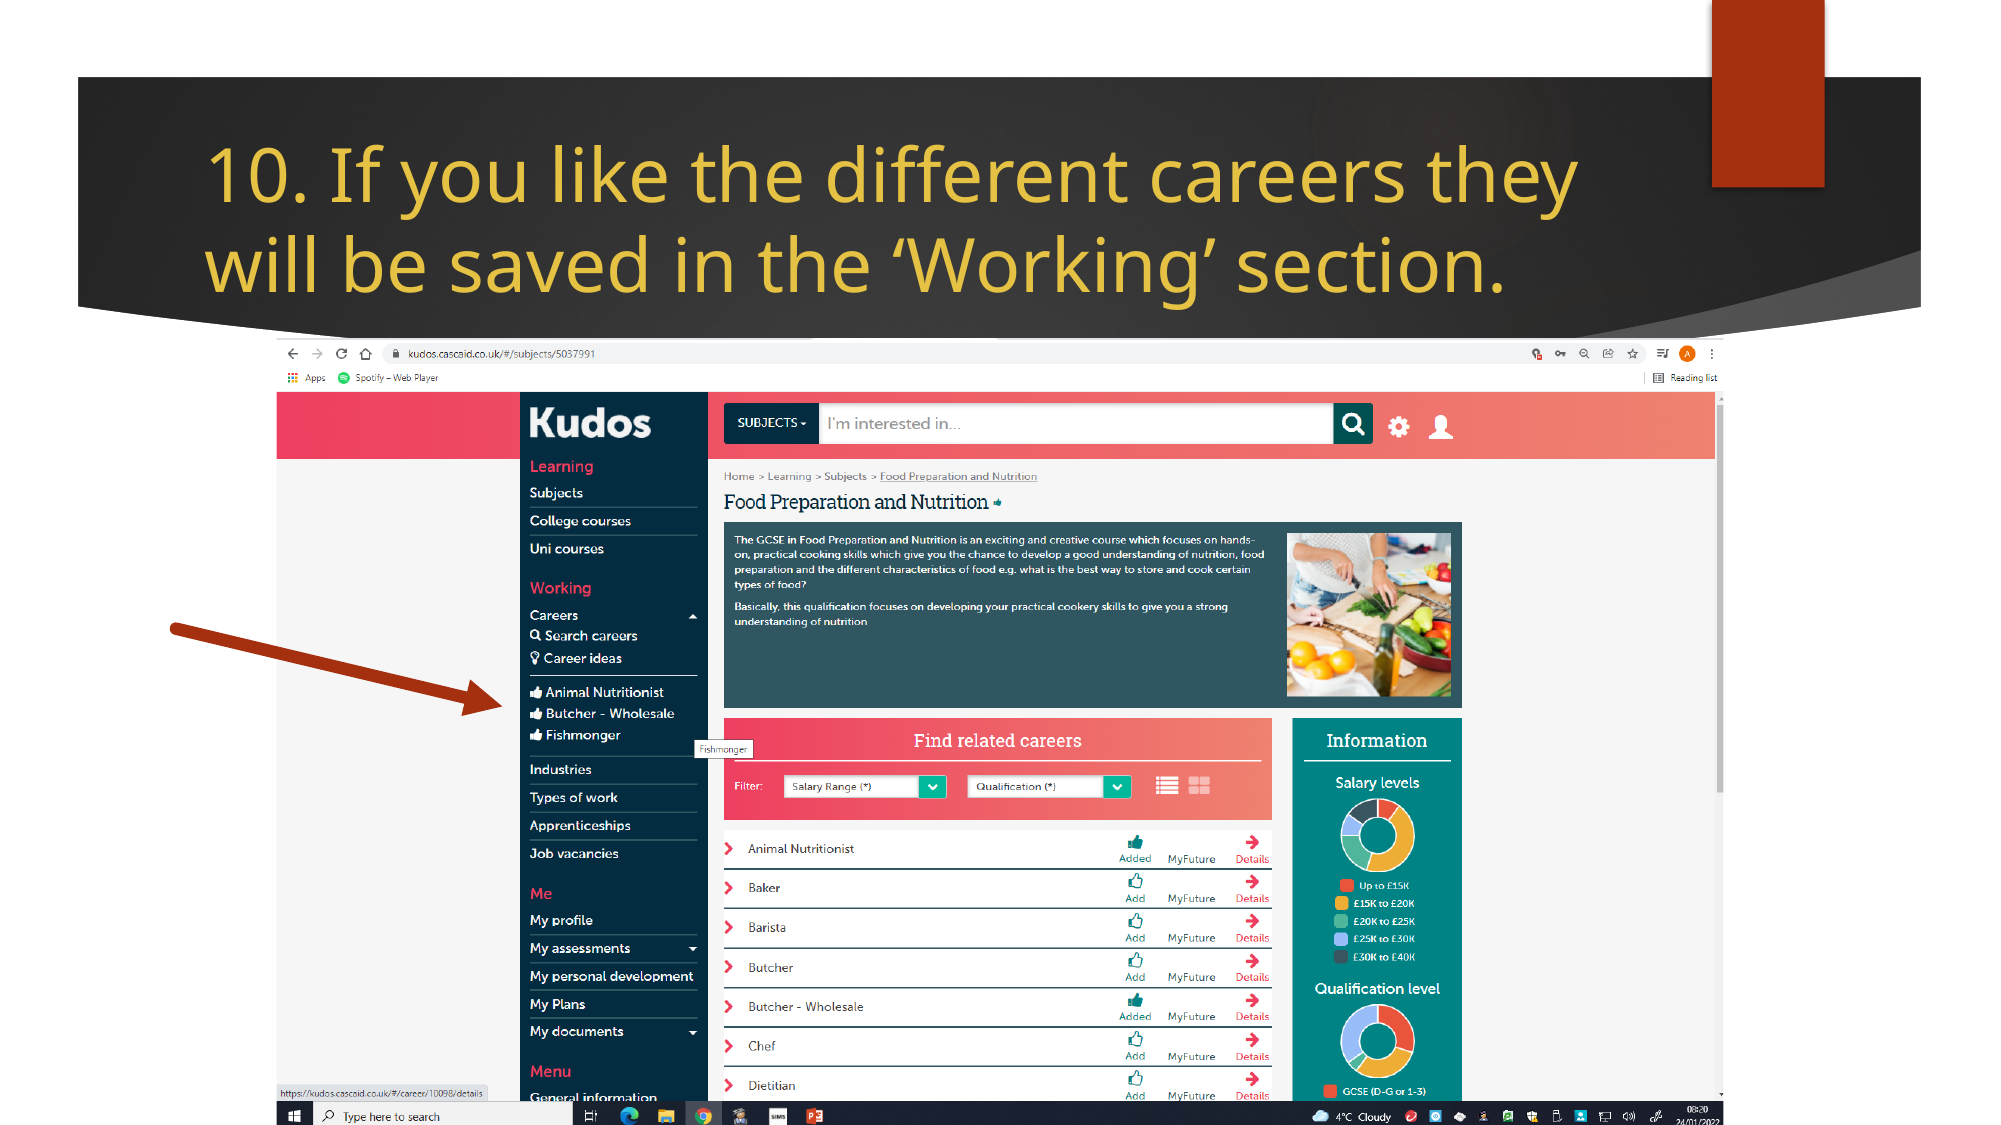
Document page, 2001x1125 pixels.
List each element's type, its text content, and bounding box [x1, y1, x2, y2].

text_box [175, 628, 503, 707]
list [276, 338, 1724, 1125]
title 10. If you like the different careers they will be saved in the ‘Working’ section. [189, 159, 1627, 276]
